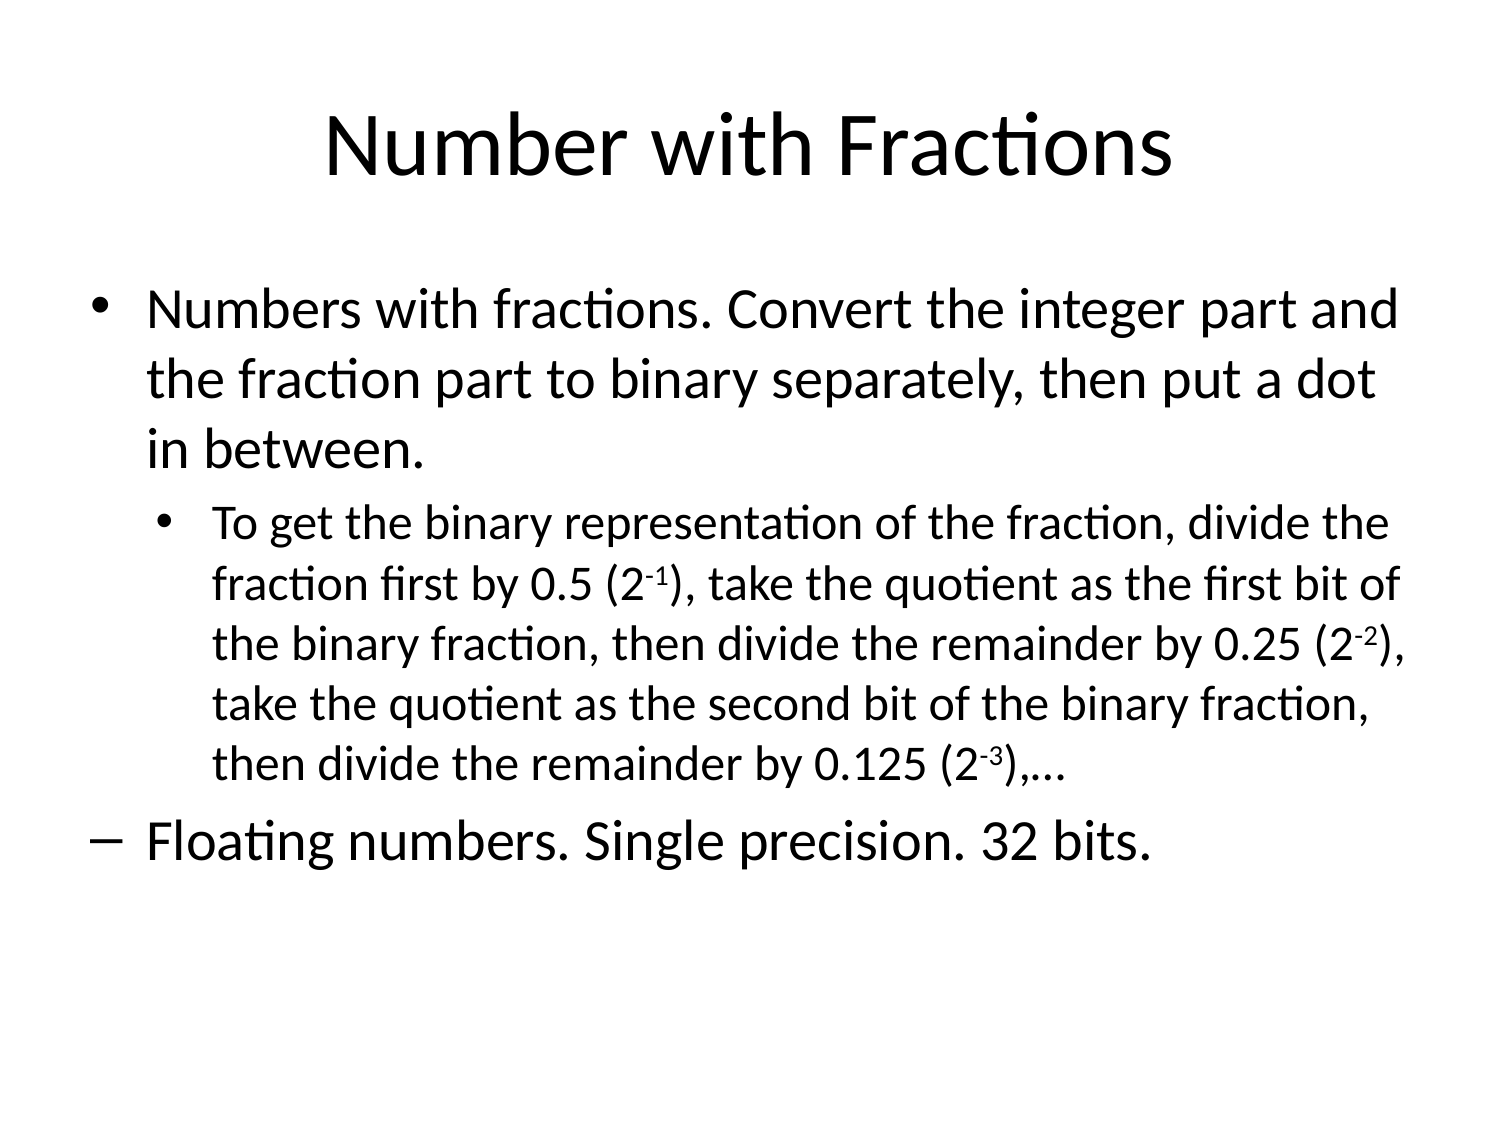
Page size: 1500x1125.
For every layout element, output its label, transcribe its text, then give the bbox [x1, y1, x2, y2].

list Numbers with fractions. Convert the integer part and the fraction part to binary separately, then put a dot in between. To get the binary representation of the fraction, divide the fraction first by 0.5 (2-1), take the quotient as the first bit of the binary fraction, then divide the remainder by 0.25 (2-2), take the quotient as the second bit of the binary fraction, then divide the remainder by 0.125 (2-3),… Floating numbers. Single precision. 32 bits. [75, 262, 1425, 1005]
title Number with Fractions [75, 45, 1425, 233]
